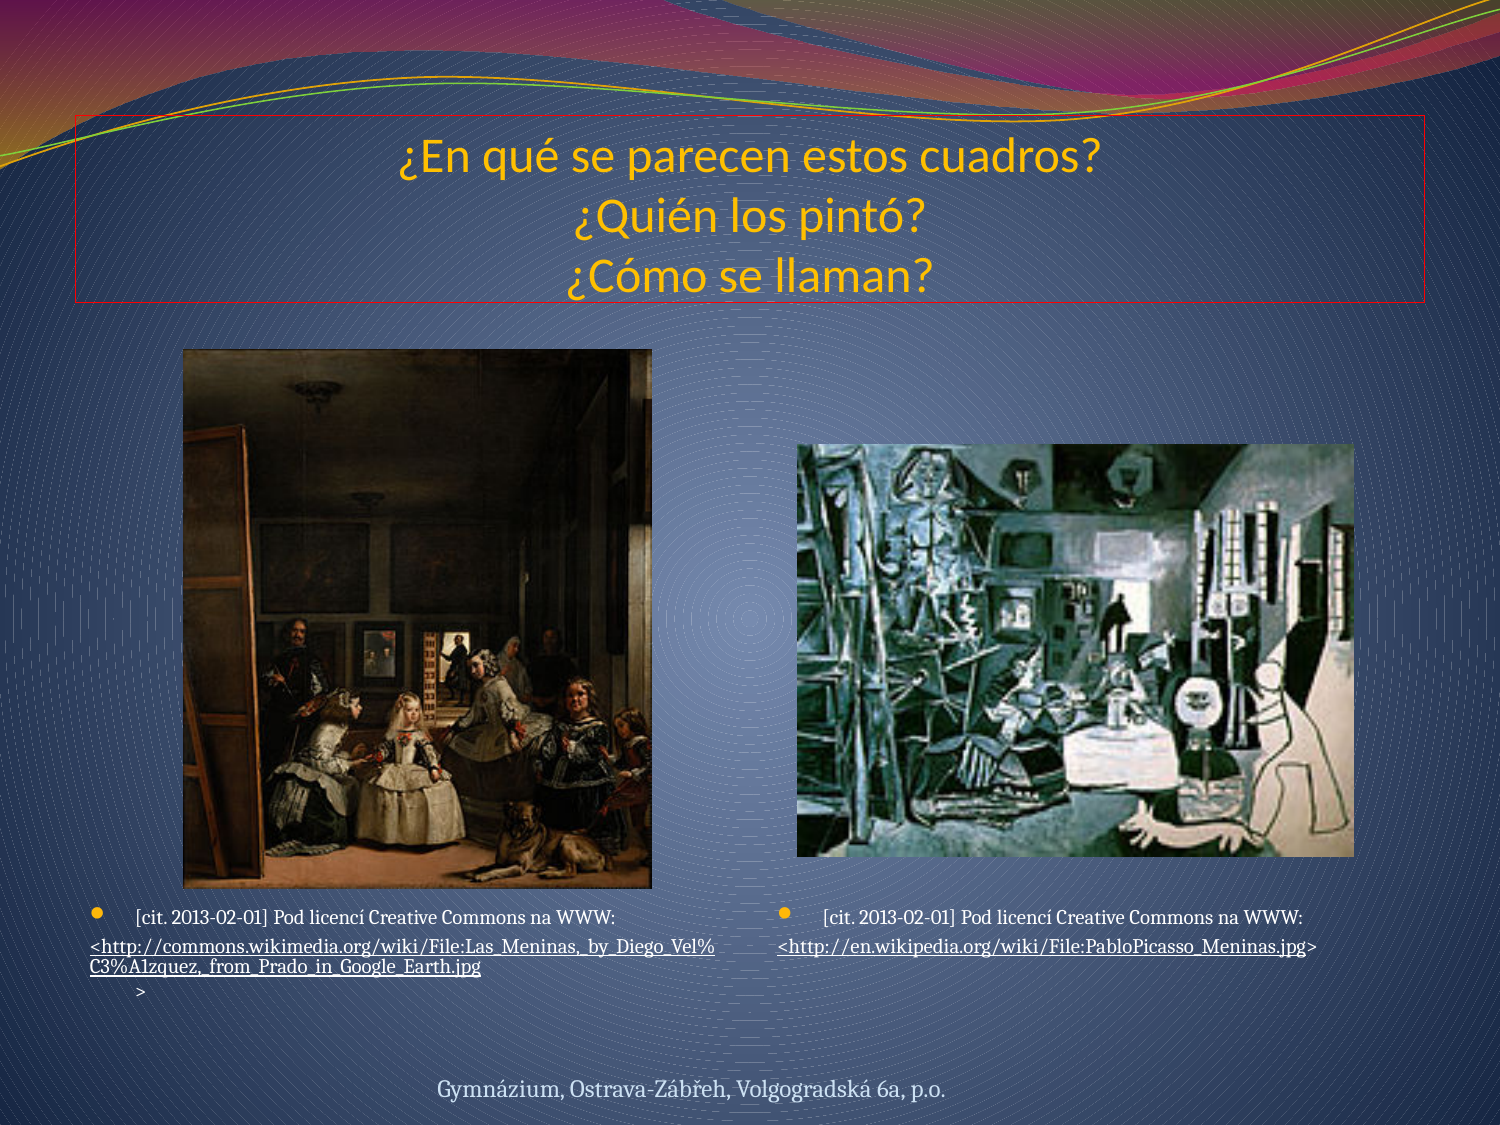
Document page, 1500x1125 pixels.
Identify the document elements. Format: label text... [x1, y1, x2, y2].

footer Gymnázium, Ostrava-Zábřeh, Volgogradská 6a, p.o. [437, 1042, 988, 1103]
list [cit. 2013-02-01] Pod licencí Creative Commons na WWW: <http://commons.wikimedia.org/wiki/File:Las_Meninas,_by_Diego_Vel%C3%A1zquez,_from_Prado_in_Google_Earth.jpg> [75, 314, 738, 1043]
title ¿En qué se parecen estos cuadros? ¿Quién los pintó? ¿Cómo se llaman? [75, 115, 1425, 303]
picture [182, 349, 653, 890]
picture [796, 443, 1355, 857]
list [cit. 2013-02-01] Pod licencí Creative Commons na WWW: <http://en.wikipedia.org/wiki/File:PabloPicasso_Meninas.jpg> [762, 314, 1425, 1043]
